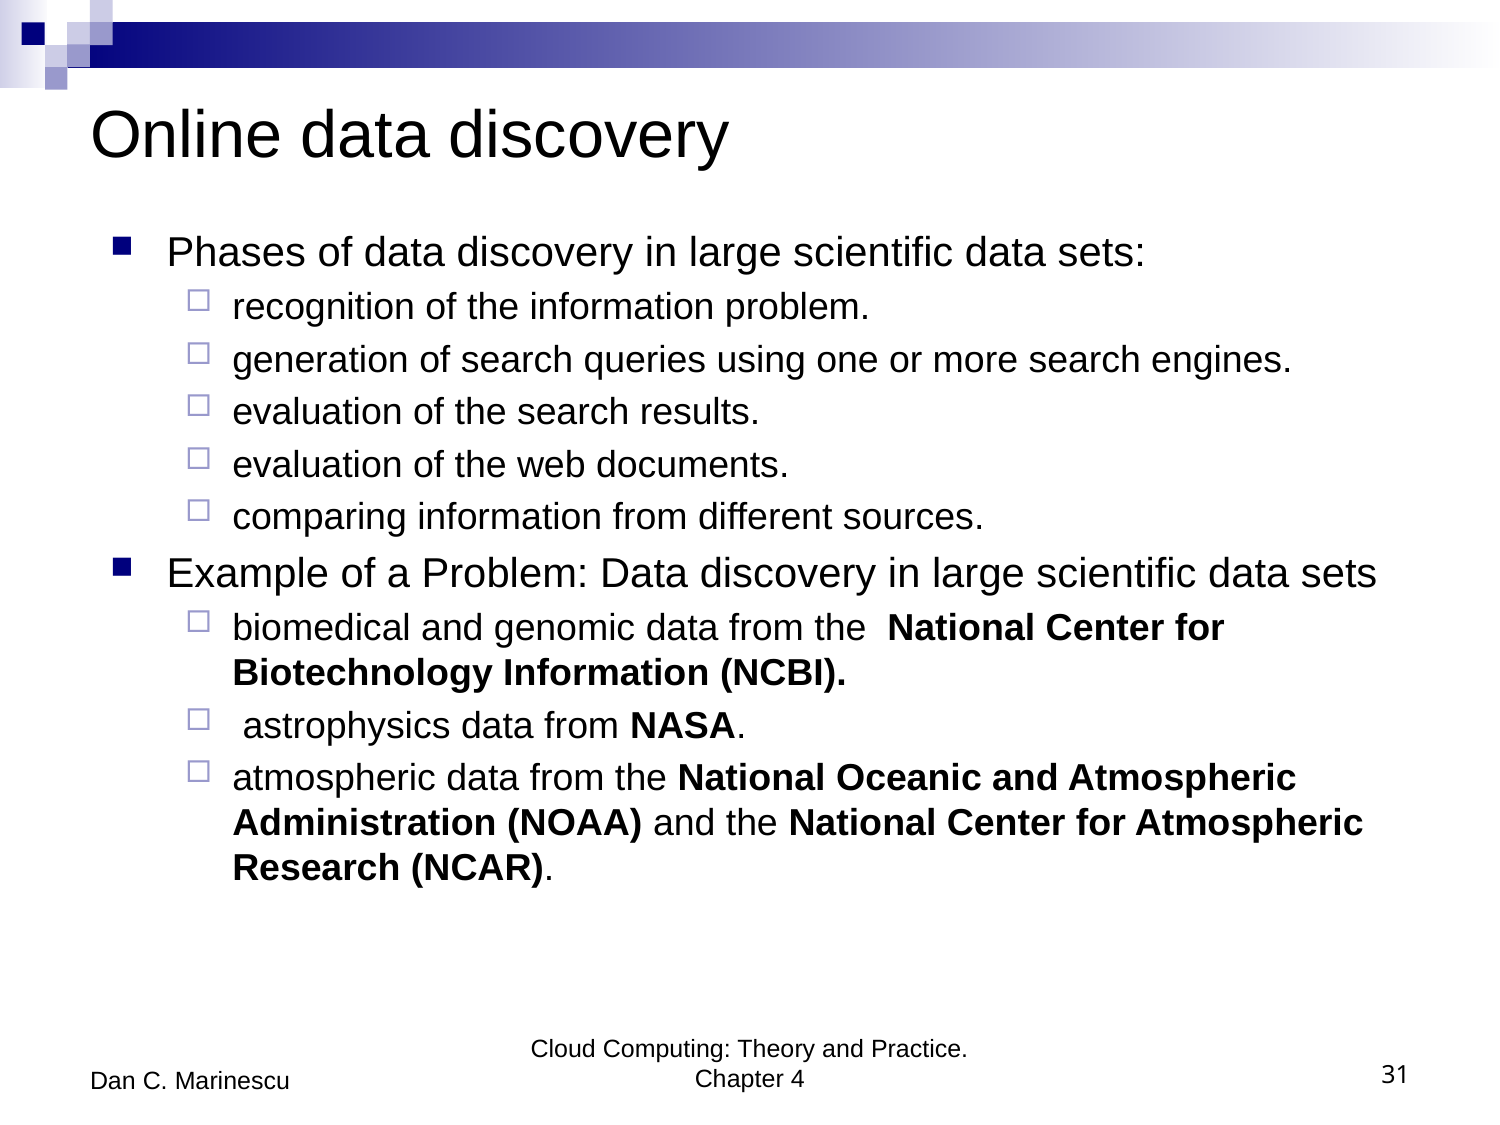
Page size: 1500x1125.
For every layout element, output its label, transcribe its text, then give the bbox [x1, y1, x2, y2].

title Online data discovery [74, 90, 1426, 171]
slide_number 31 [1074, 1024, 1426, 1101]
list Phases of data discovery in large scientific data sets: recognition of the information problem. generation of search queries using one or more search engines. evaluation of the search results. evaluation of the web documents. comparing information from different sources. Example of a Problem: Data discovery in large scientific data sets biomedical and genomic data from the National Center for Biotechnology Information (NCBI). astrophysics data from NASA. atmospheric data from the National Oceanic and Atmospheric Administration (NOAA) and the National Center for Atmospheric Research (NCAR). [95, 216, 1426, 963]
footer Cloud Computing: Theory and Practice. Chapter 4 [512, 1024, 988, 1101]
slide_number Dan C. Marinescu [74, 1024, 426, 1103]
